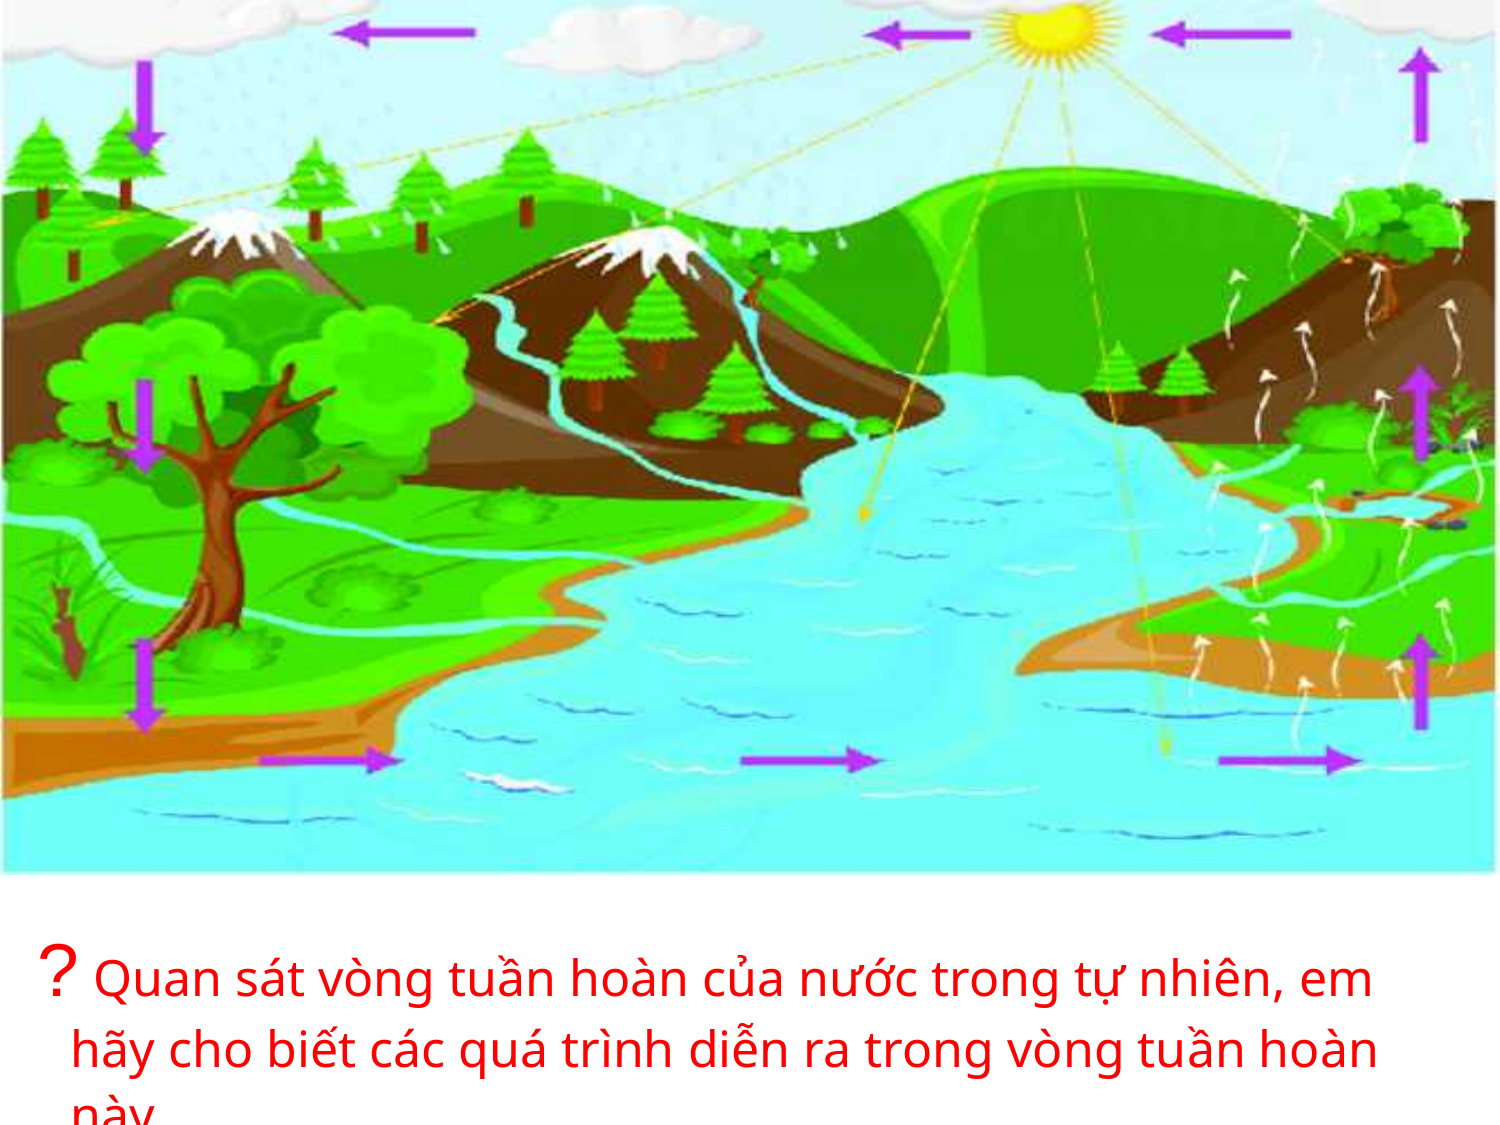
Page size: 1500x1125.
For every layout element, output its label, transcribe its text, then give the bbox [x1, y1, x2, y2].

picture [0, 0, 1500, 876]
text_box ? Quan sát vòng tuần hoàn của nước trong tự nhiên, em hãy cho biết các quá trình diễn ra trong vòng tuần hoàn này. [37, 912, 1438, 1069]
